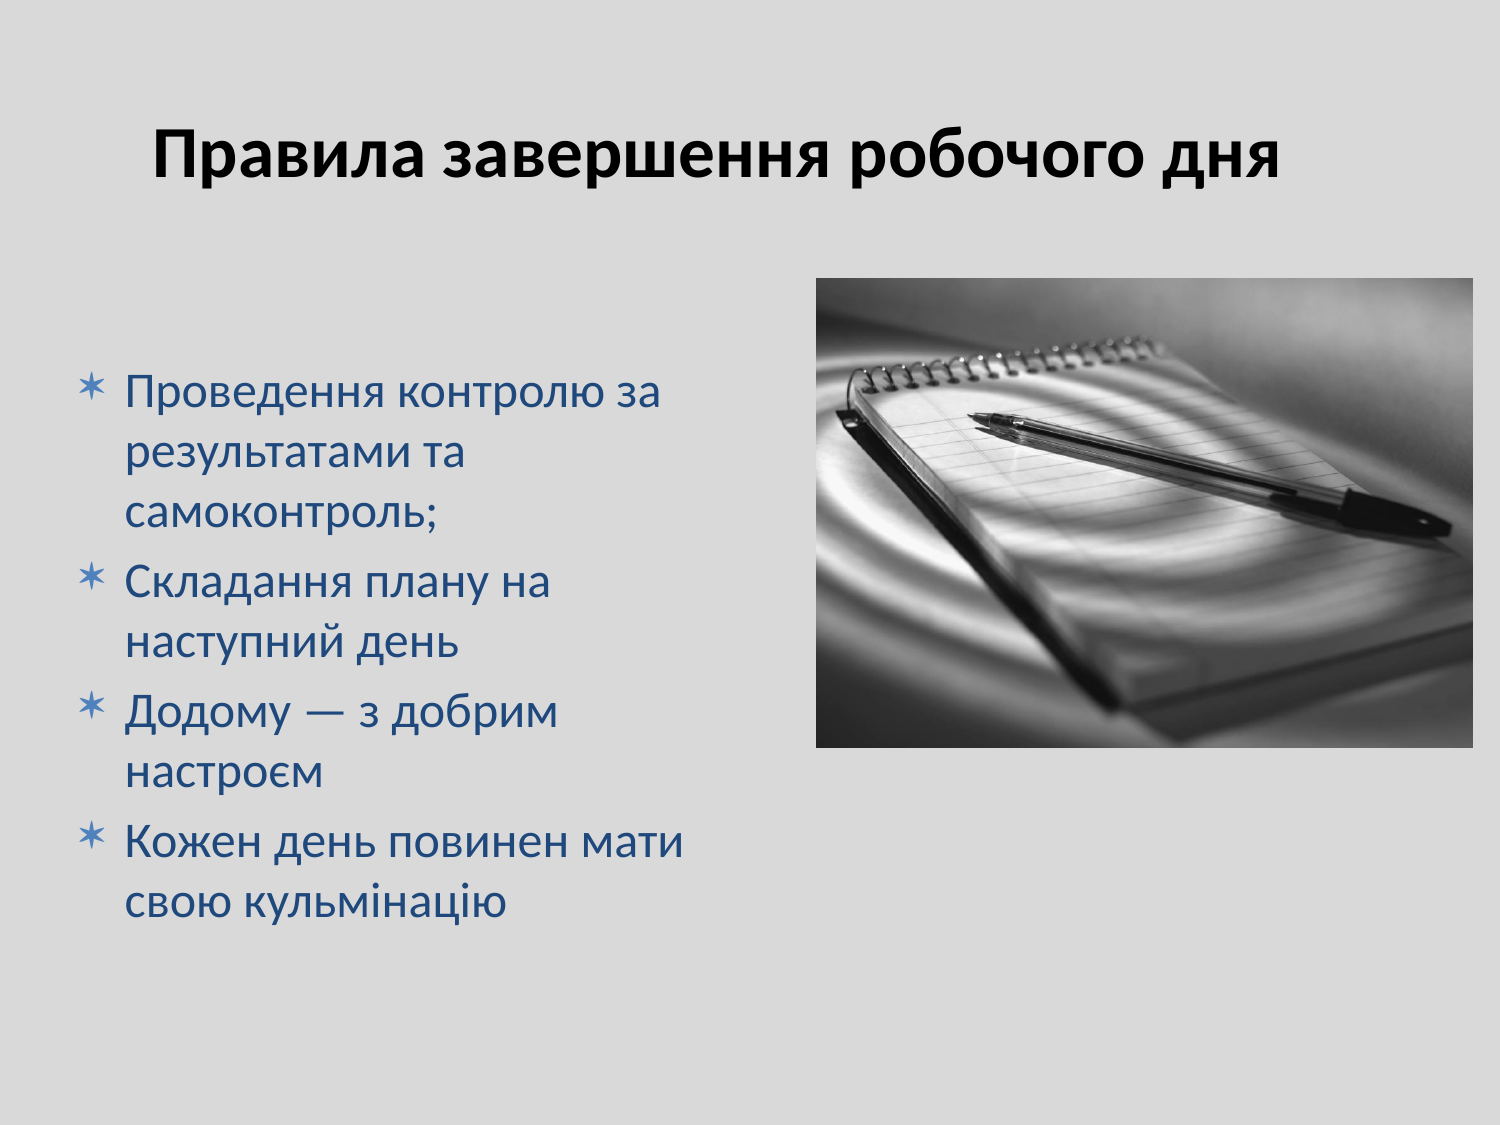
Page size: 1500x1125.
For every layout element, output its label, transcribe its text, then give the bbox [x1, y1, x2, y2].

text_box Правила завершення робочого дня [123, 54, 1312, 243]
picture [815, 278, 1473, 748]
text_box Проведення контролю за результатами та самоконтроль; Складання плану на наступний день Додому — з добрим настроєм Кожен день повинен мати свою кульмінацію [64, 349, 762, 1093]
